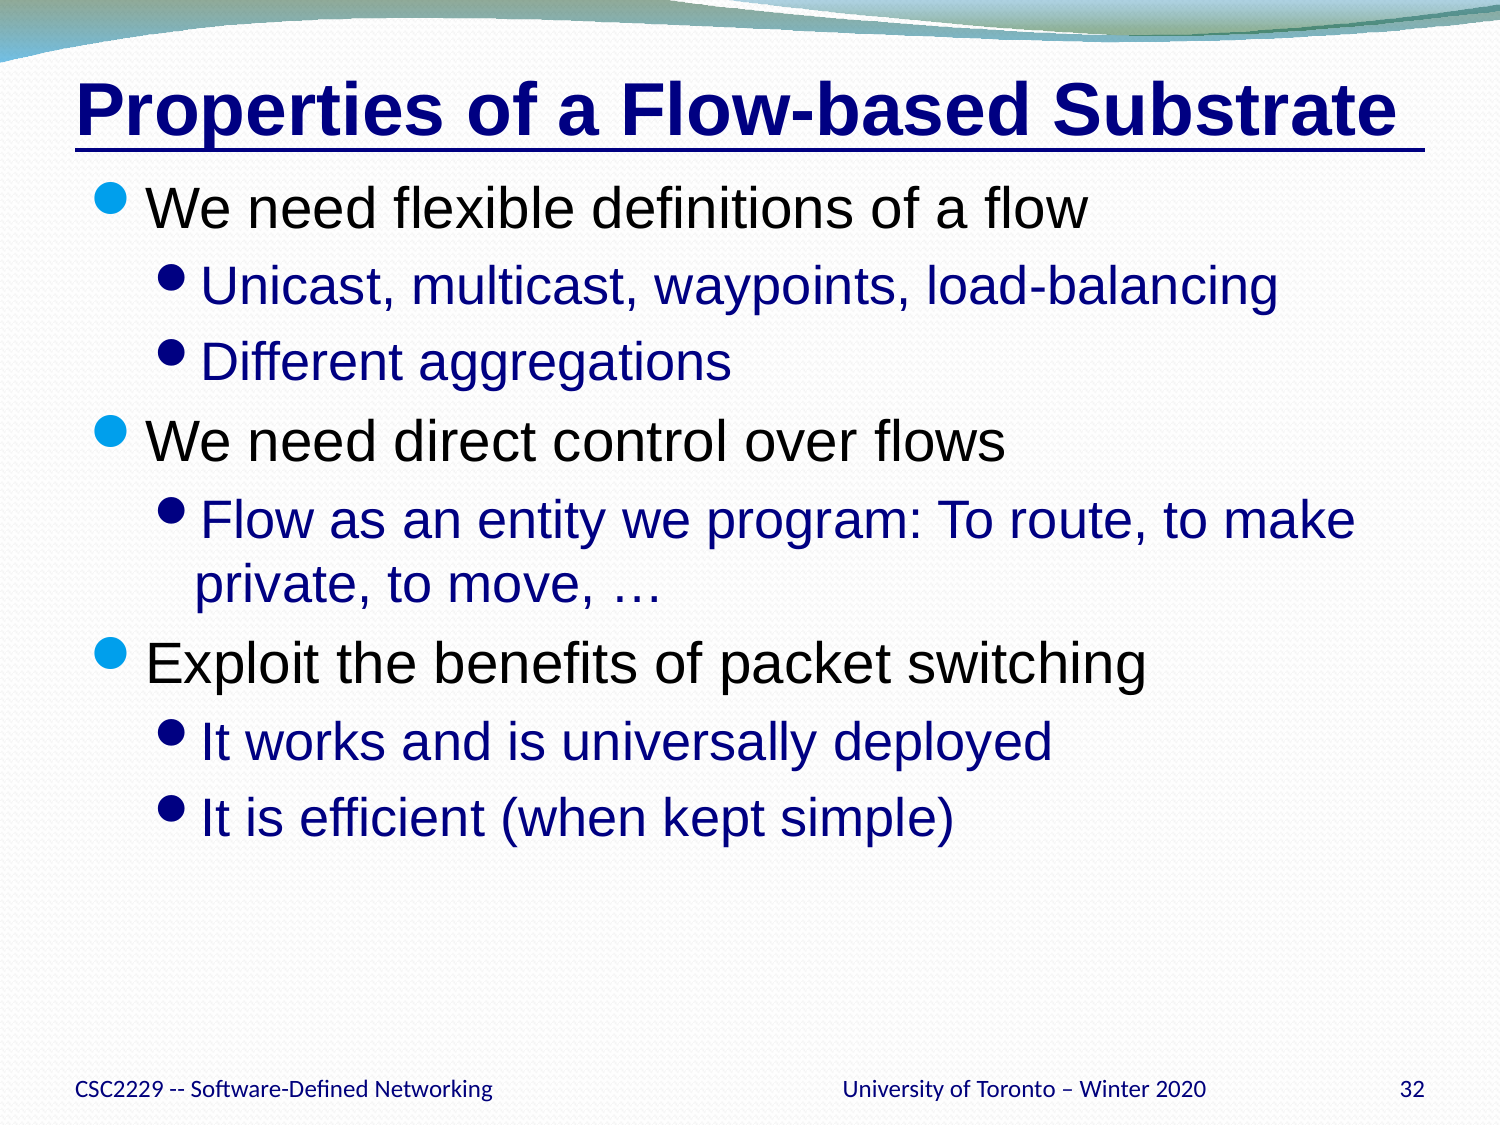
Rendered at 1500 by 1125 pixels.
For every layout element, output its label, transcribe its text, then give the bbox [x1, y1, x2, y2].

slide_number CSC2229 -- Software-Defined Networking [75, 1042, 763, 1103]
list We need flexible definitions of a flow Unicast, multicast, waypoints, load-balancing Different aggregations We need direct control over flows Flow as an entity we program: To route, to make private, to move, … Exploit the benefits of packet switching It works and is universally deployed It is efficient (when kept simple) [75, 162, 1425, 1038]
slide_number 32 [1299, 1042, 1425, 1103]
footer University of Toronto – Winter 2020 [787, 1042, 1263, 1103]
title Properties of a Flow-based Substrate [75, 50, 1425, 150]
